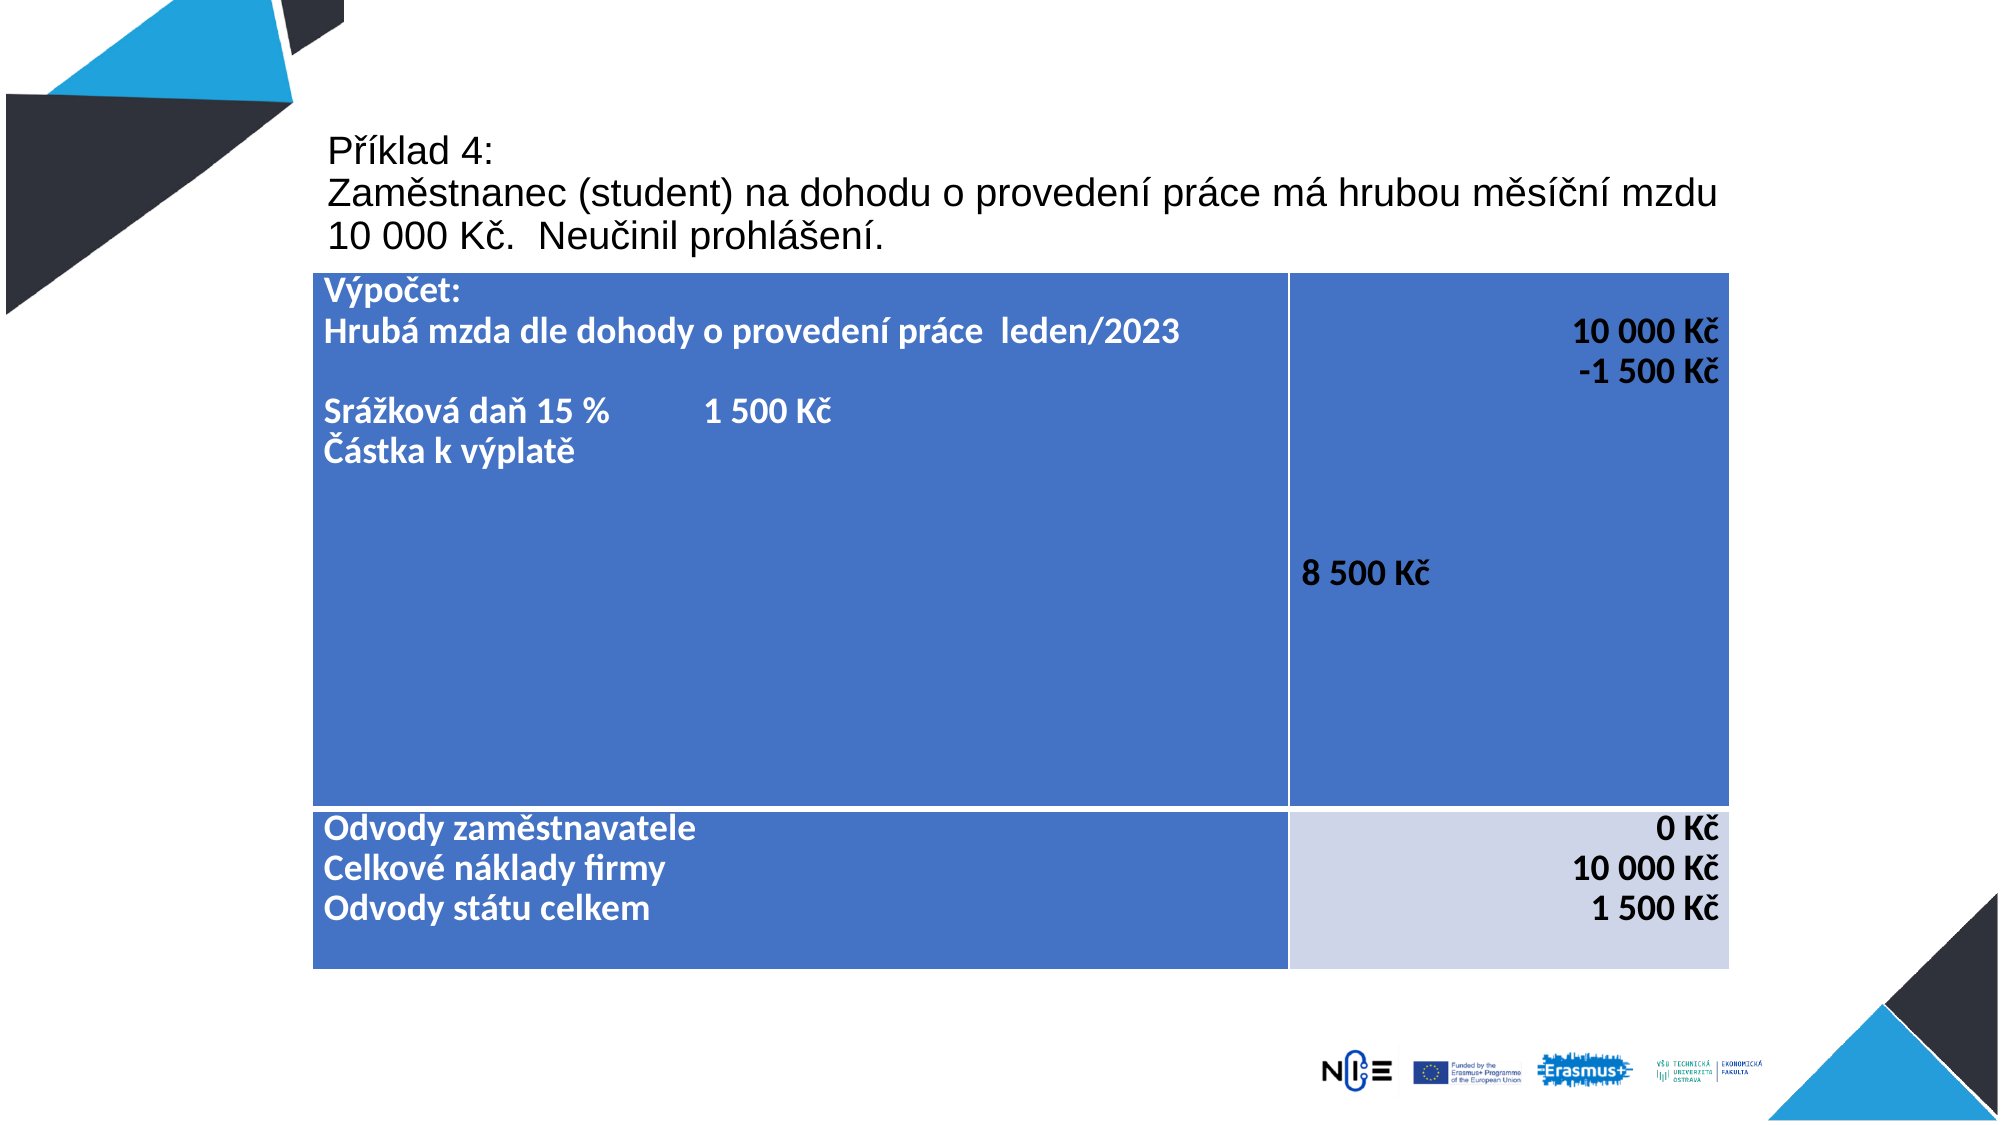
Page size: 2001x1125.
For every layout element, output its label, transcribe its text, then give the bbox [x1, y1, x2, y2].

picture [6, 0, 344, 318]
table_cell 0 Kč 10 000 Kč 1 500 Kč [1290, 812, 1729, 969]
title Příklad 4: Zaměstnanec (student) na dohodu o provedení práce má hrubou měsíční mzdu 10 000 Kč. Neučinil prohlášení. [312, 85, 1861, 303]
table_cell Odvody zaměstnavatele Celkové náklady firmy Odvody státu celkem [313, 812, 1288, 969]
picture [1308, 888, 2000, 1125]
table_header 10 000 Kč -1 500 Kč 8 500 Kč [1290, 273, 1729, 806]
table_header Výpočet: Hrubá mzda dle dohody o provedení práce leden/2023 Srážková daň 15 % 1 500 Kč Částka k výplatě [313, 273, 1288, 806]
